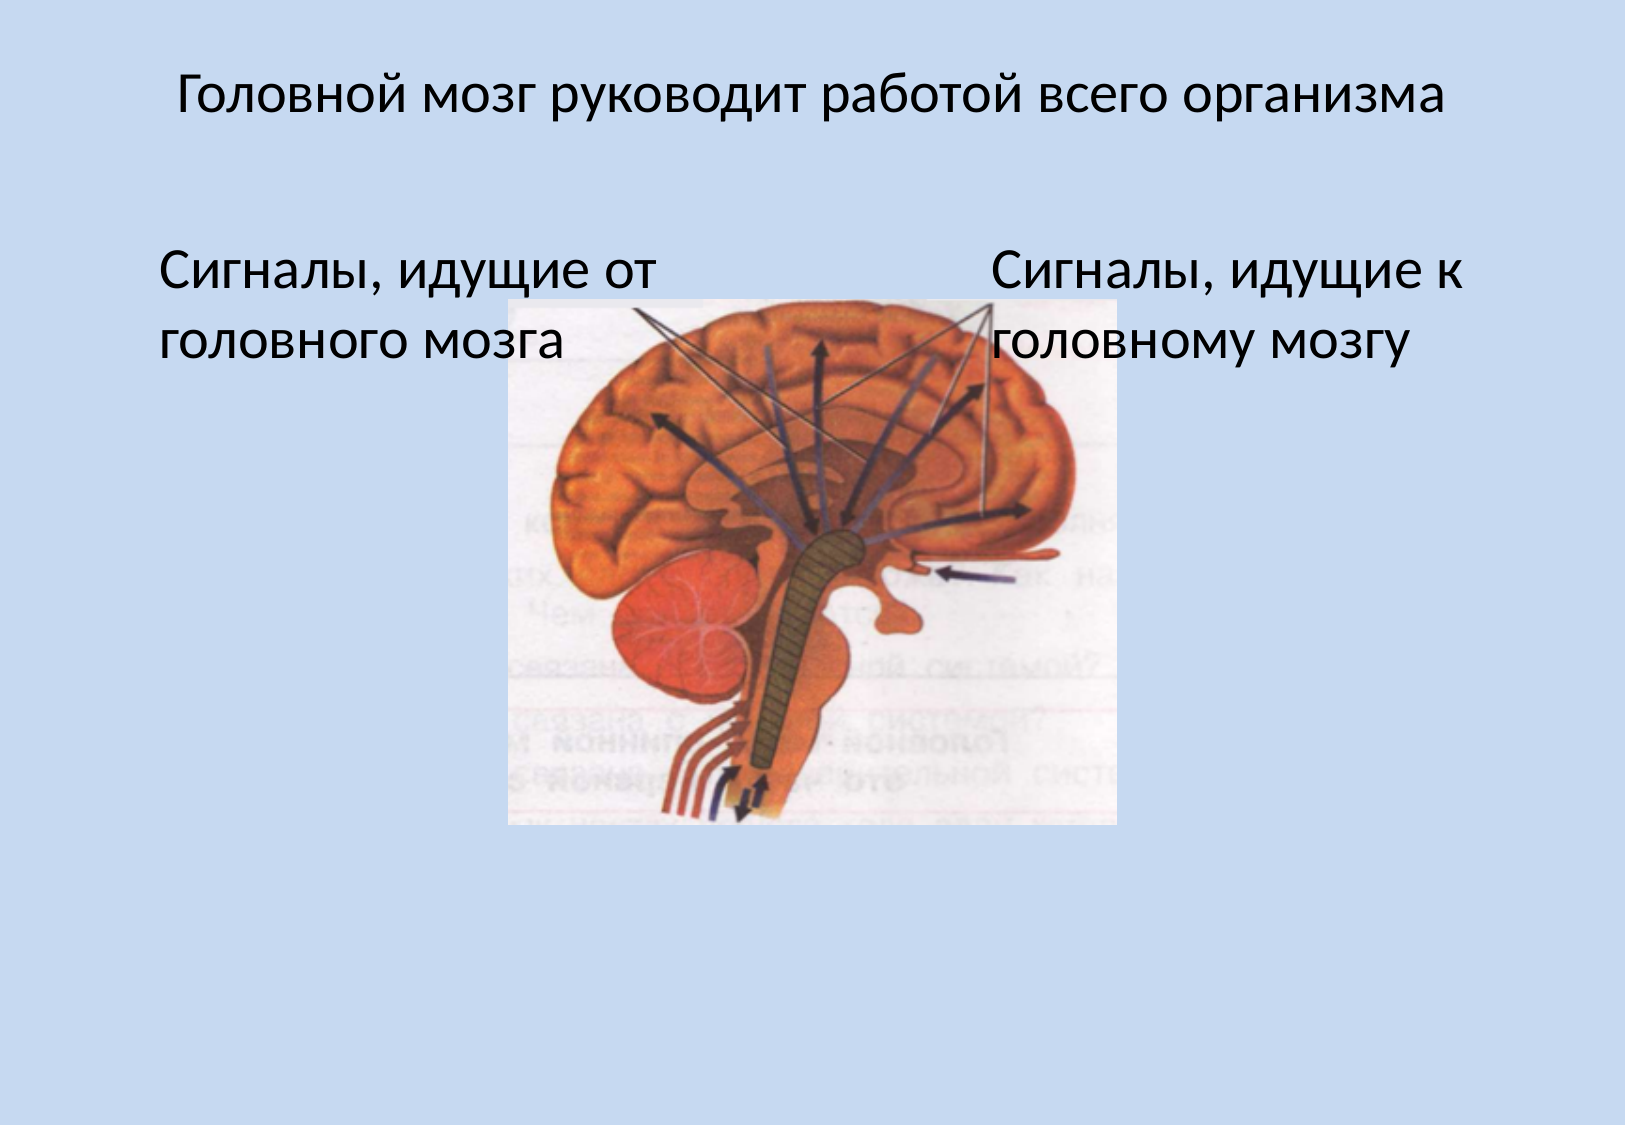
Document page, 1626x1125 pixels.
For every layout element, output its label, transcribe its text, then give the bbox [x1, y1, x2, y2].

text_box Сигналы, идущие от головного мозга [144, 222, 688, 378]
text_box Головной мозг руководит работой всего организма [0, 46, 1625, 132]
text_box Сигналы, идущие к головному мозгу [976, 222, 1481, 378]
picture [508, 299, 1117, 826]
